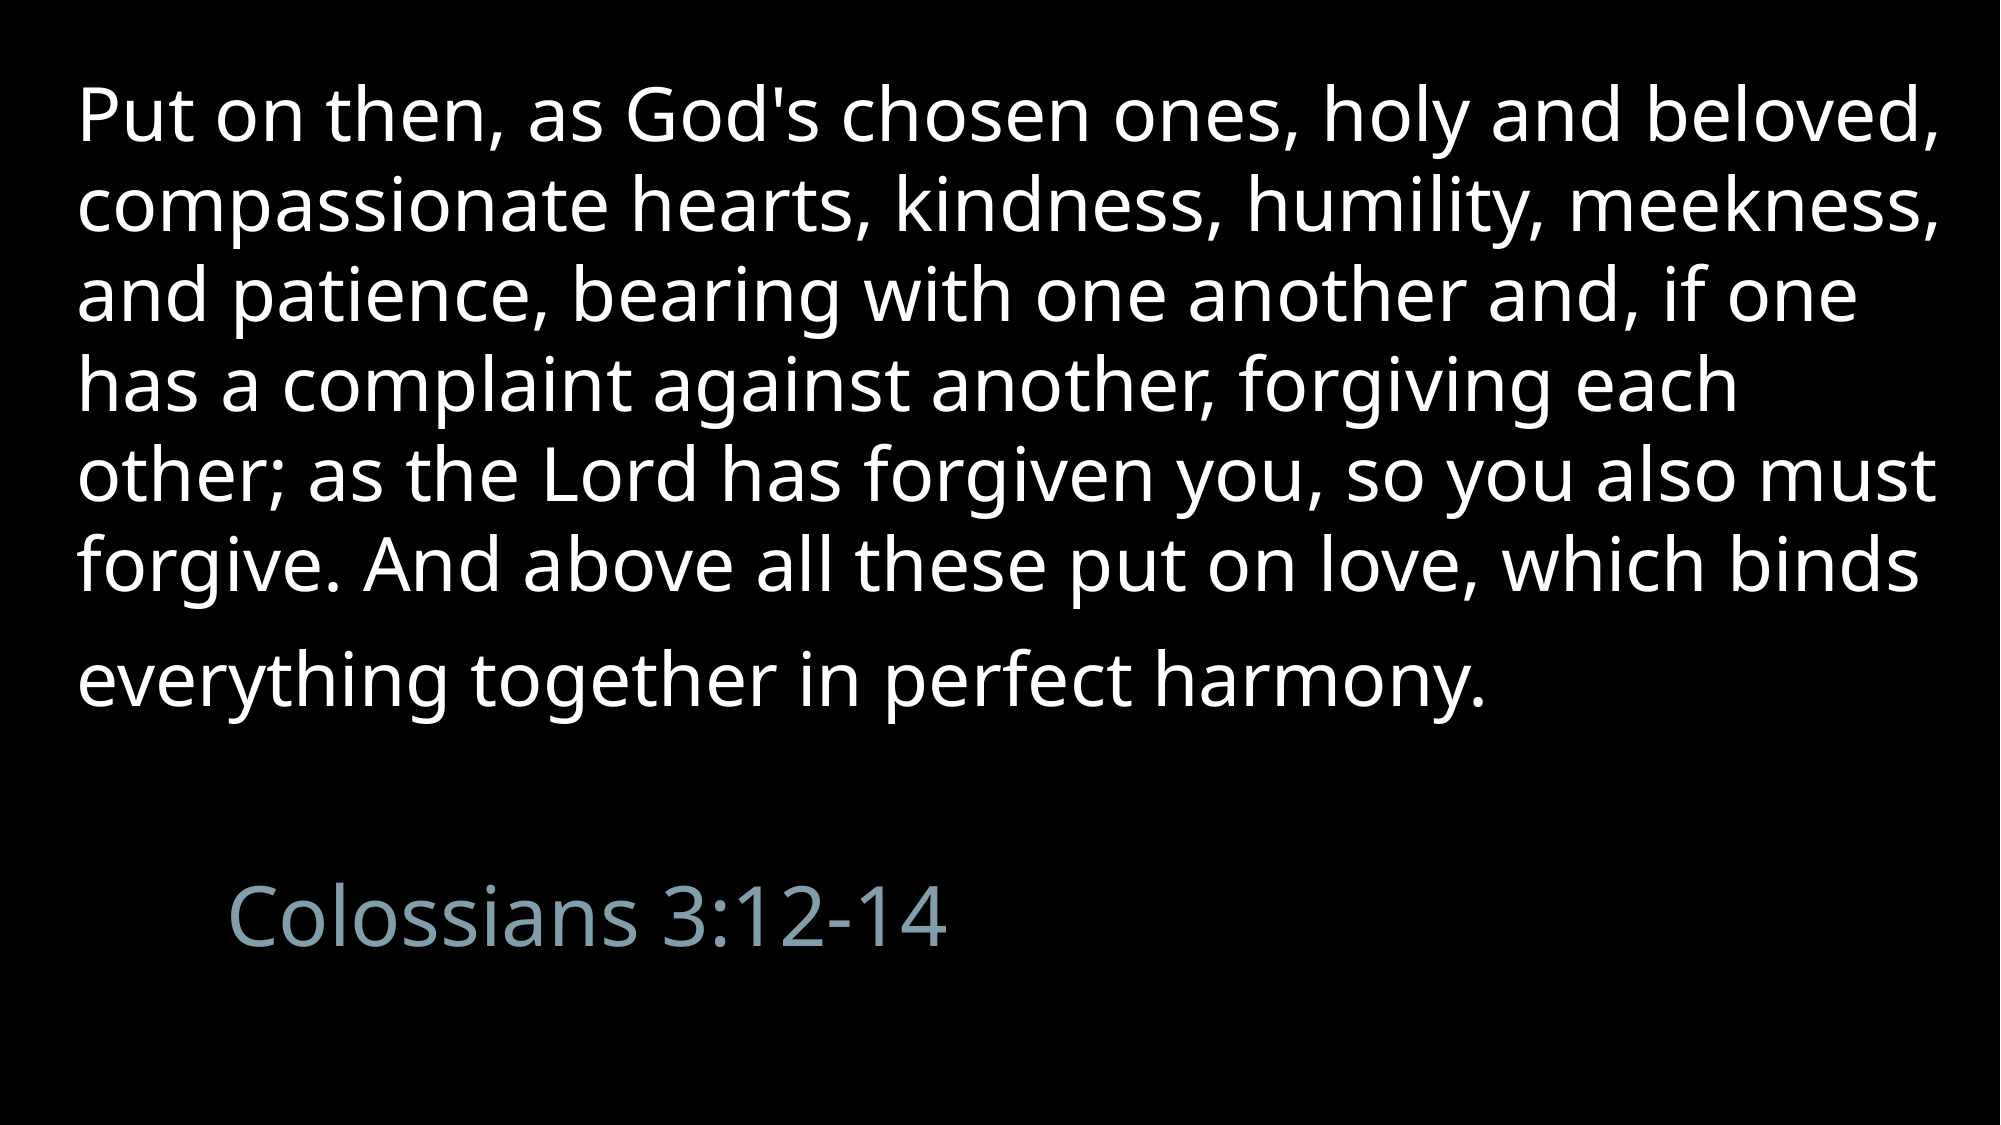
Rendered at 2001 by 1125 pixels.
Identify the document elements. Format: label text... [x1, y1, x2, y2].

text_box Put on then, as God's chosen ones, holy and beloved, compassionate hearts, kindness, humility, meekness, and patience, bearing with one another and, if one has a complaint against another, forgiving each other; as the Lord has forgiven you, so you also must forgive. And above all these put on love, which binds everything together in perfect harmony. Colossians 3:12-14 [61, 58, 1970, 974]
